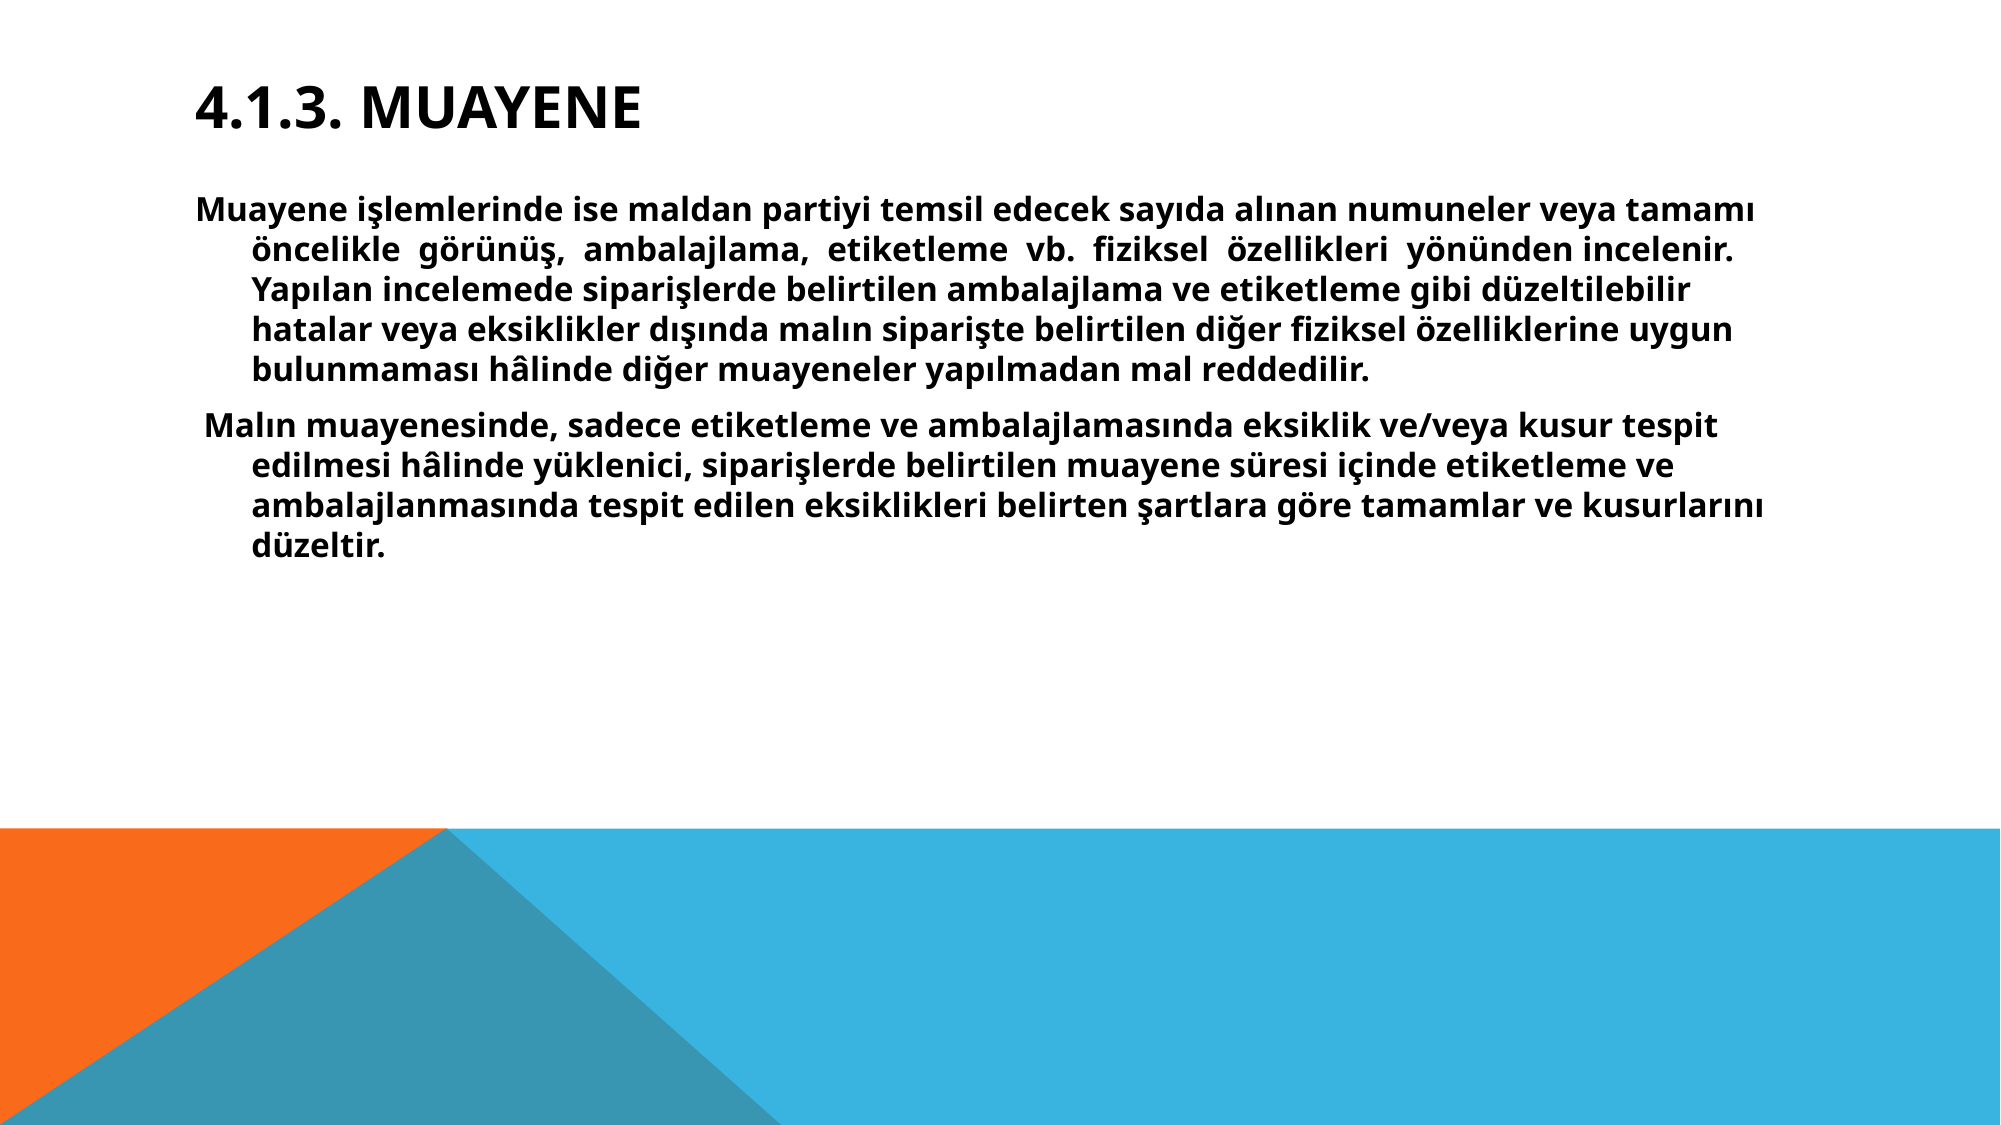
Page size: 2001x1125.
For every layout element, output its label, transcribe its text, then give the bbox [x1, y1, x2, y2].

title 4.1.3. Muayene [180, 60, 1825, 150]
list Muayene işlemlerinde ise maldan partiyi temsil edecek sayıda alınan numuneler veya tamamı öncelikle görünüş, ambalajlama, etiketleme vb. fiziksel özellikleri yönünden incelenir. Yapılan incelemede siparişlerde belirtilen ambalajlama ve etiketleme gibi düzeltilebilir hatalar veya eksiklikler dışında malın siparişte belirtilen diğer fiziksel özelliklerine uygun bulunmaması hâlinde diğer muayeneler yapılmadan mal reddedilir. Malın muayenesinde, sadece etiketleme ve ambalajlamasında eksiklik ve/veya kusur tespit edilmesi hâlinde yüklenici, siparişlerde belirtilen muayene süresi içinde etiketleme ve ambalajlanmasında tespit edilen eksiklikleri belirten şartlara göre tamamlar ve kusurlarını düzeltir. [180, 180, 1825, 768]
